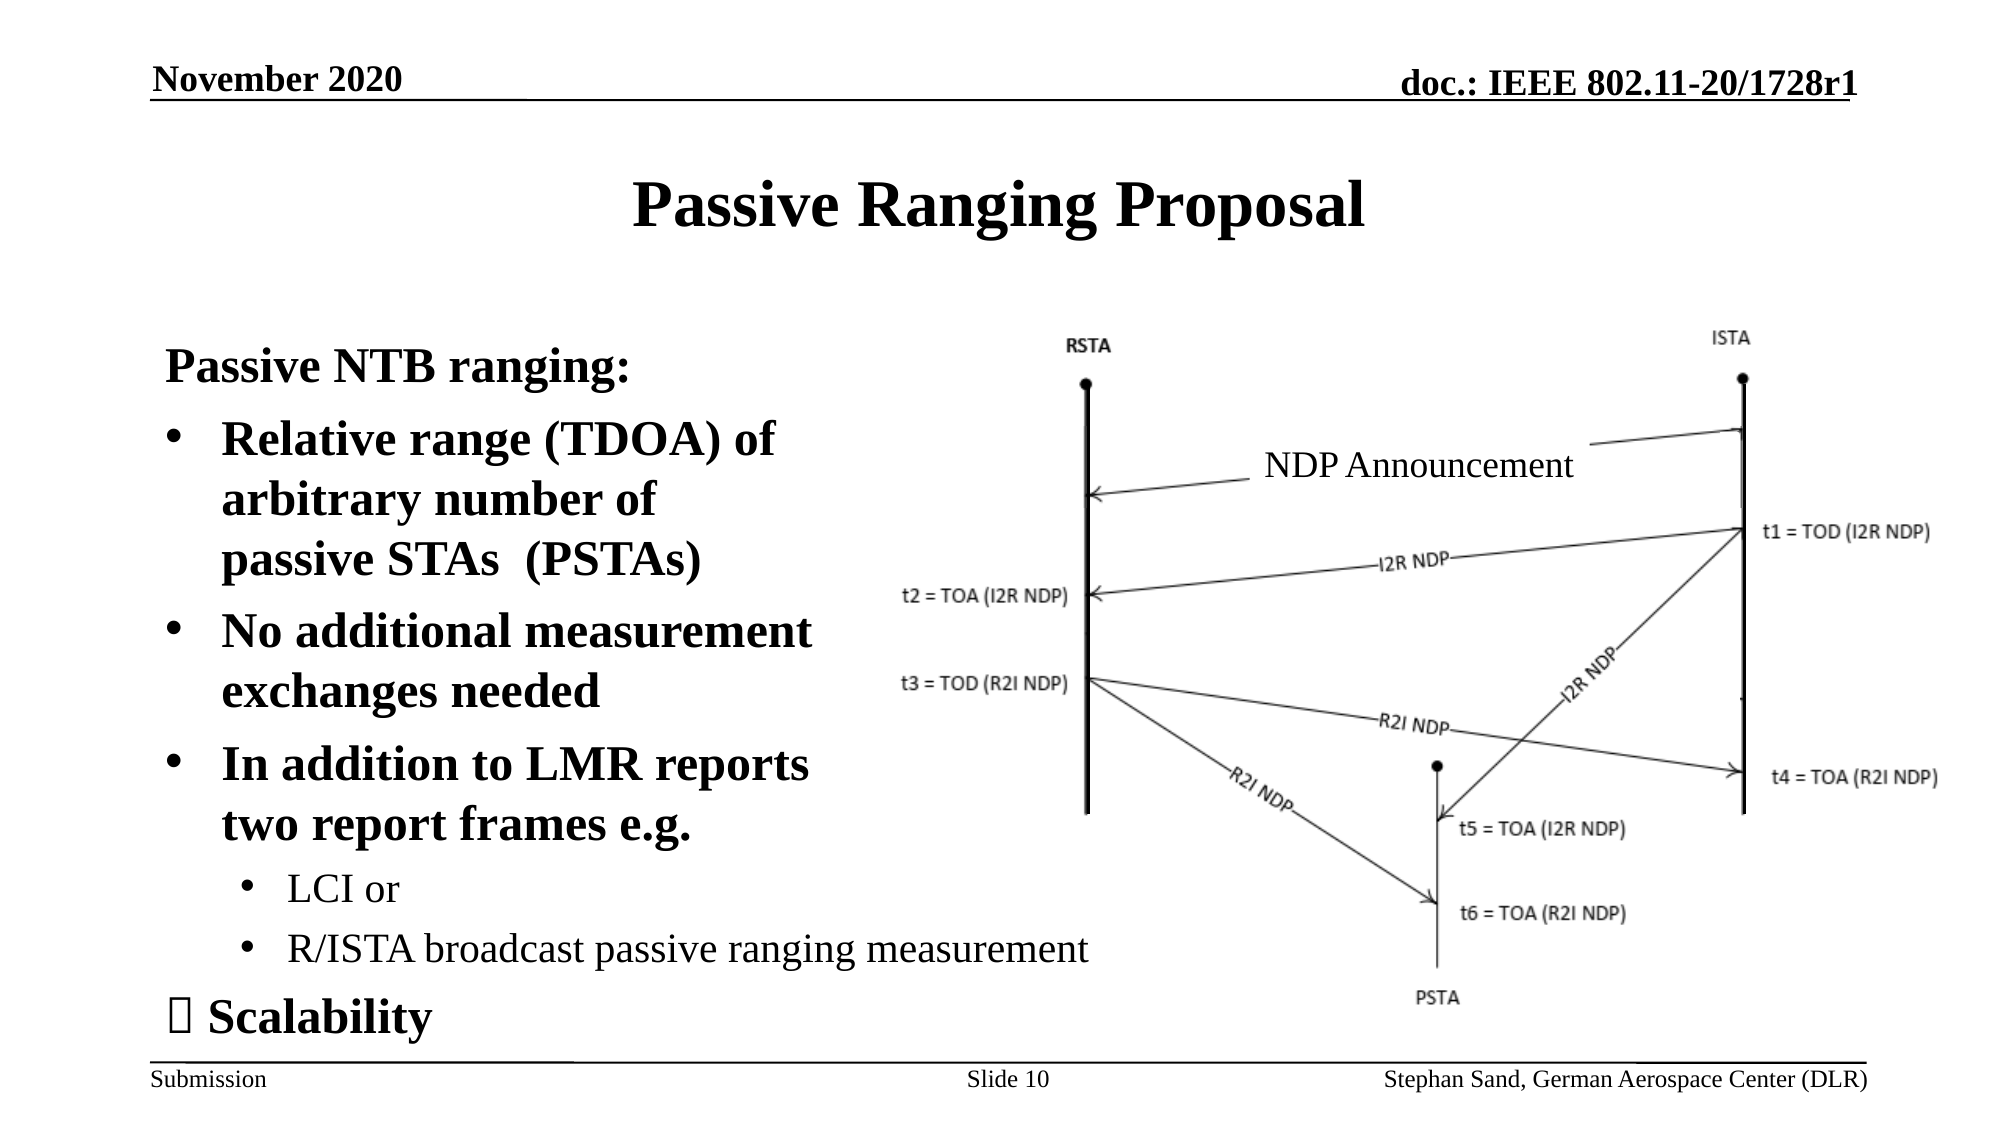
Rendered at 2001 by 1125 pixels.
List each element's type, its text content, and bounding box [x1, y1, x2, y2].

list Passive NTB ranging: Relative range (TDOA) of arbitrary number of passive STAs (PSTAs) No additional measurement exchanges needed In addition to LMR reports two report frames e.g. LCI or R/ISTA broadcast passive ranging measurement  Scalability [149, 324, 876, 1000]
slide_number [152, 54, 563, 100]
title Passive Ranging Proposal [149, 112, 1850, 288]
footer Stephan Sand, German Aerospace Center (DLR) [1171, 1061, 1869, 1093]
slide_number Slide 10 [950, 1061, 1067, 1123]
picture [881, 286, 1978, 1036]
